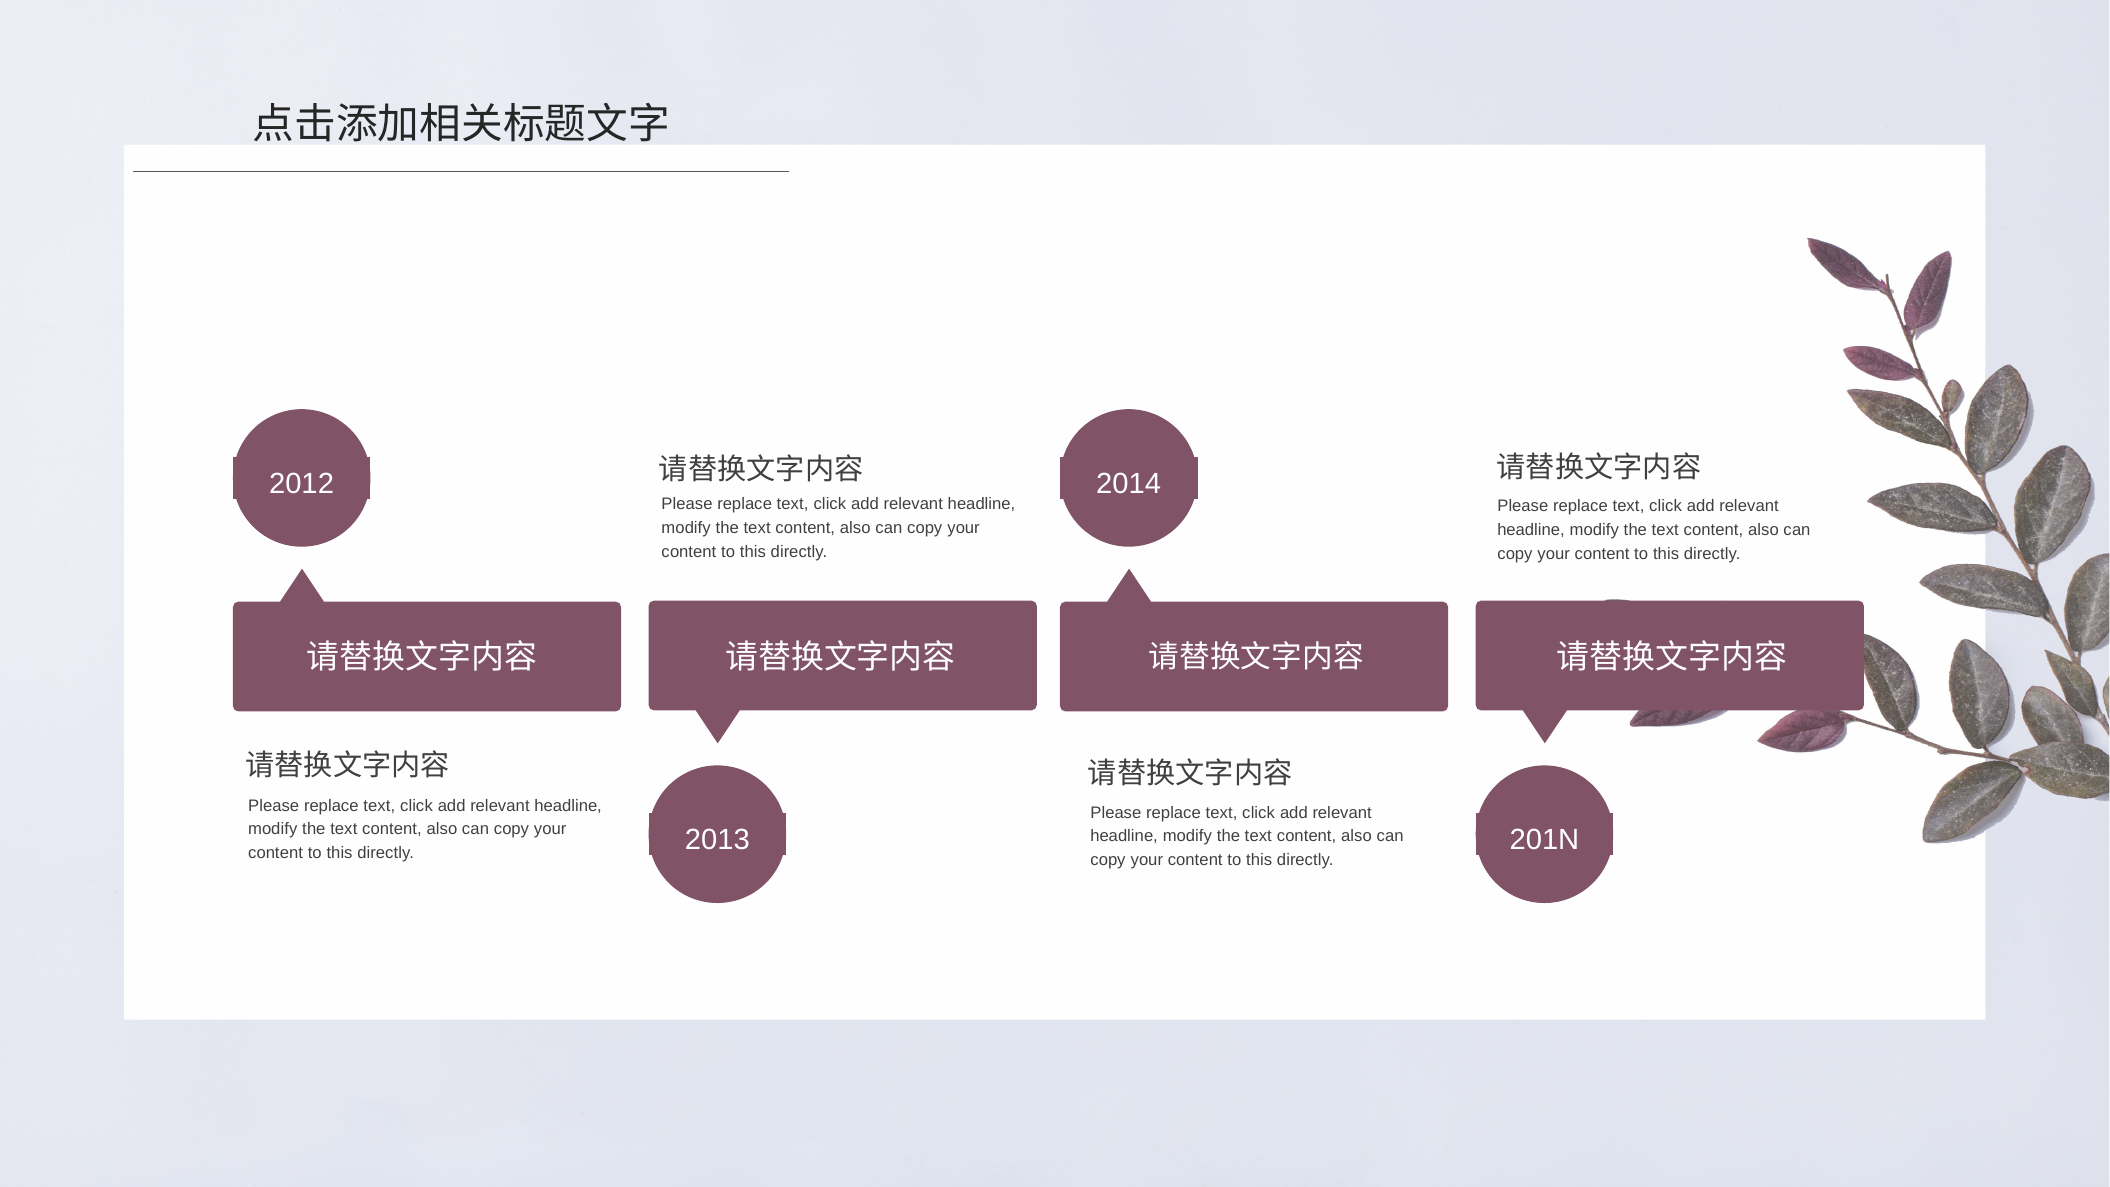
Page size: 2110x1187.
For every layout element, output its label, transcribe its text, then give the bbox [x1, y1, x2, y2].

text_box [1475, 765, 1614, 904]
text_box [1475, 600, 1864, 744]
text_box Please replace text, click add relevant headline, modify the text content, also can copy your content to this directly. [1090, 797, 1433, 870]
text_box 请替换文字内容 [703, 635, 979, 675]
text_box 请替换文字内容 [245, 746, 456, 782]
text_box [1059, 409, 1198, 547]
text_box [232, 409, 371, 547]
text_box 请替换文字内容 [284, 635, 560, 675]
text_box Please replace text, click add relevant headline, modify the text content, also can copy your content to this directly. [248, 790, 617, 863]
text_box [648, 600, 1037, 744]
picture [0, 0, 2110, 1187]
text_box Please replace text, click add relevant headline, modify the text content, also can copy your content to this directly. [1497, 491, 1840, 563]
text_box 点击添加相关标题文字 [209, 97, 713, 148]
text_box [648, 765, 787, 904]
text_box 请替换文字内容 [1087, 754, 1298, 790]
text_box 请替换文字内容 [1118, 636, 1394, 674]
text_box [232, 568, 622, 712]
text_box [1059, 568, 1449, 712]
text_box Please replace text, click add relevant headline, modify the text content, also can copy your content to this directly. [661, 488, 1031, 561]
text_box 请替换文字内容 [1496, 447, 1839, 483]
text_box 请替换文字内容 [658, 450, 869, 486]
text_box 请替换文字内容 [1534, 635, 1810, 675]
